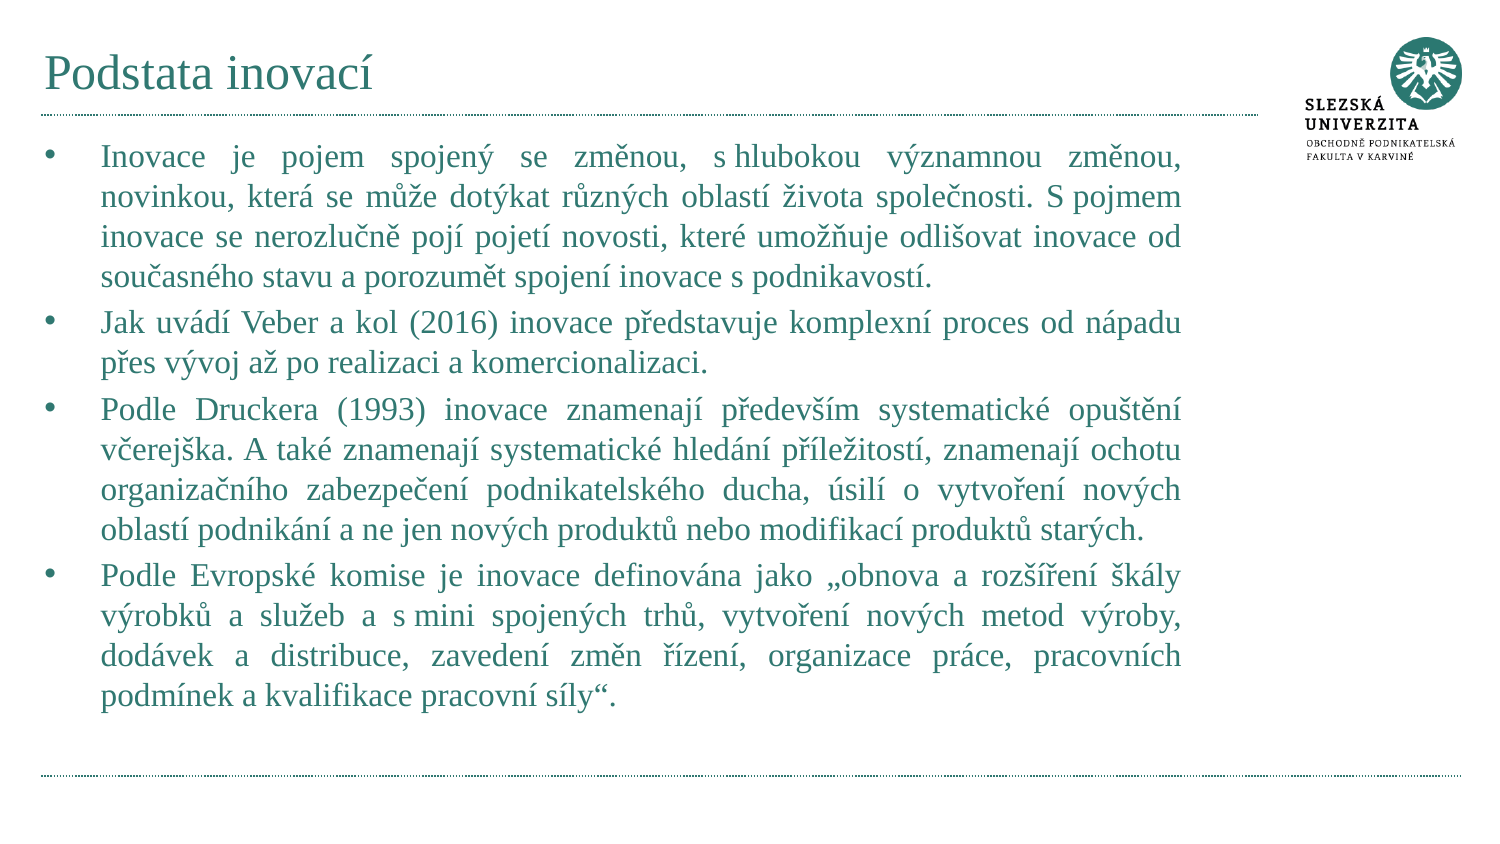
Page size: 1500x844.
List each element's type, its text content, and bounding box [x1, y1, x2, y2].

text_box Inovace je pojem spojený se změnou, s hlubokou významnou změnou, novinkou, která se může dotýkat různých oblastí života společnosti. S pojmem inovace se nerozlučně pojí pojetí novosti, které umožňuje odlišovat inovace od současného stavu a porozumět spojení inovace s podnikavostí. Jak uvádí Veber a kol (2016) inovace představuje komplexní proces od nápadu přes vývoj až po realizaci a komercionalizaci. Podle Druckera (1993) inovace znamenají především systematické opuštění včerejška. A také znamenají systematické hledání příležitostí, znamenají ochotu organizačního zabezpečení podnikatelského ducha, úsilí o vytvoření nových oblastí podnikání a ne jen nových produktů nebo modifikací produktů starých. Podle Evropské komise je inovace definována jako „obnova a rozšíření škály výrobků a služeb a s mini spojených trhů, vytvoření nových metod výroby, dodávek a distribuce, zavedení změn řízení, organizace práce, pracovních podmínek a kvalifikace pracovní síly“. [29, 126, 1199, 564]
picture [1305, 37, 1462, 160]
title Podstata inovací [29, 32, 668, 116]
